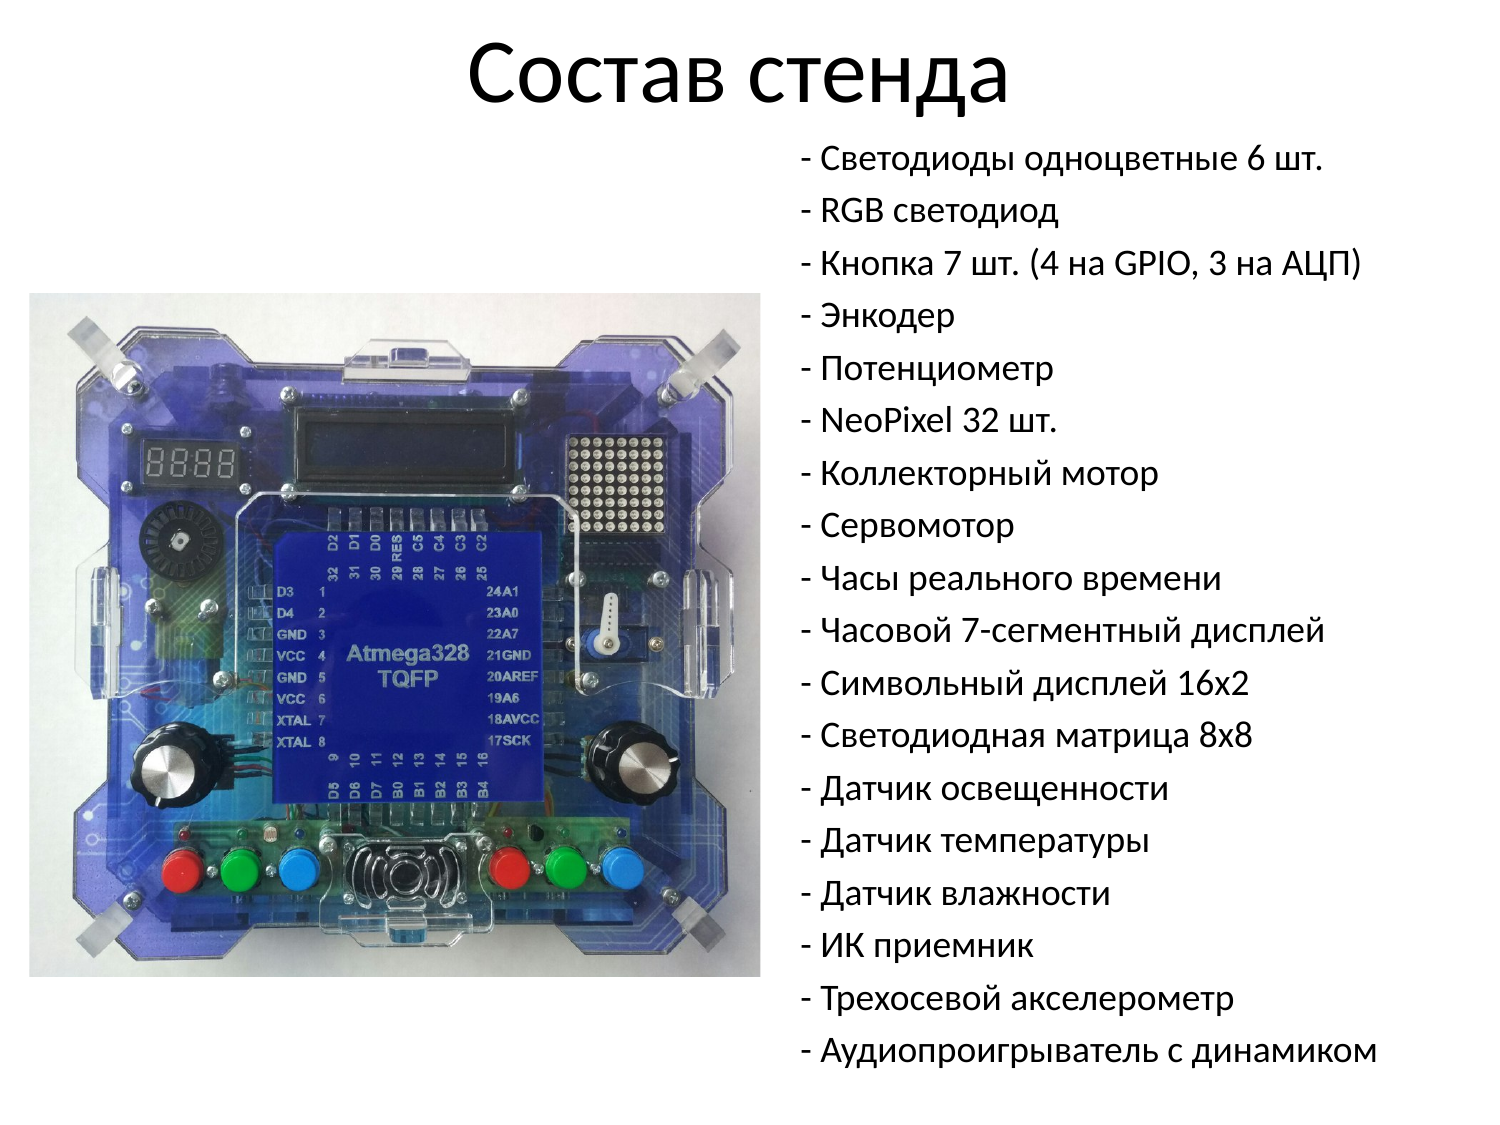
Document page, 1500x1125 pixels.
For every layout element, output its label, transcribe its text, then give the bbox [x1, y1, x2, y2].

title Состав стенда [64, 0, 1415, 160]
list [29, 290, 761, 977]
list - Светодиоды одноцветные 6 шт. - RGB светодиод - Кнопка 7 шт. (4 на GPIO, 3 на АЦП) - Энкодер - Потенциометр - NeoPixel 32 шт. - Коллекторный мотор - Сервомотор - Часы реального времени - Часовой 7-сегментный дисплей - Символьный дисплей 16х2 - Светодиодная матрица 8х8 - Датчик освещенности - Датчик температуры - Датчик влажности - ИК приемник - Трехосевой акселерометр - Аудиопроигрыватель с динамиком [785, 125, 1412, 969]
